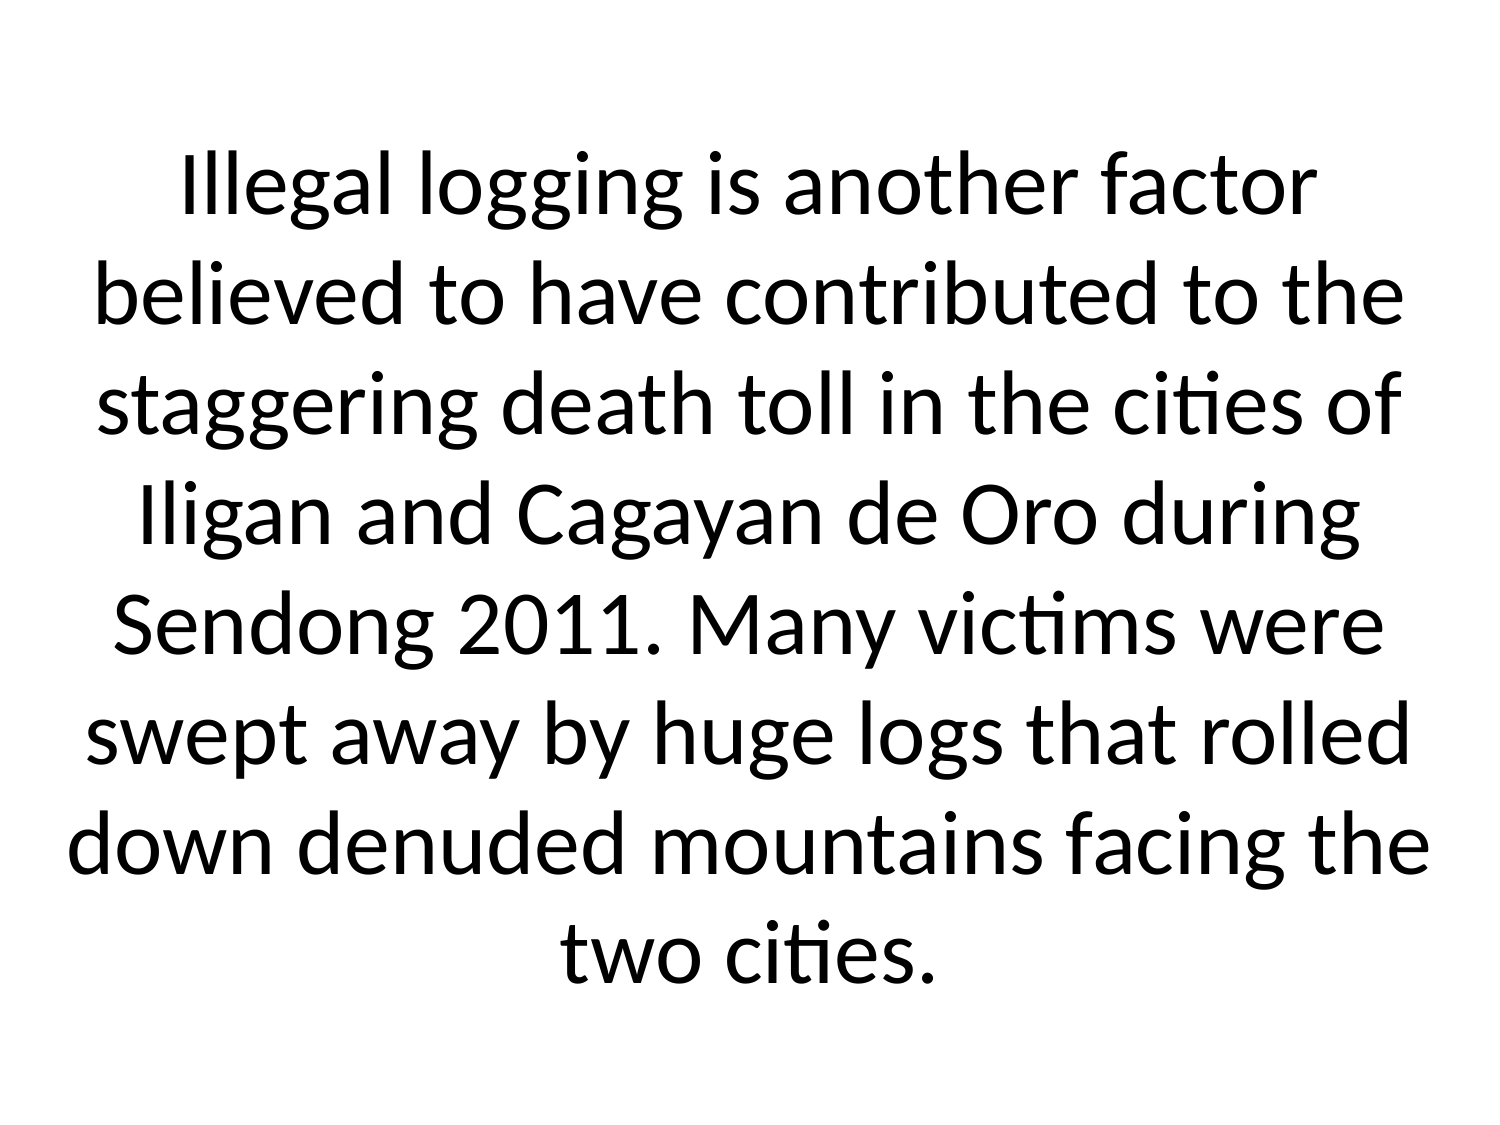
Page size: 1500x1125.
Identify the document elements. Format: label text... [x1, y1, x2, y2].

title Illegal logging is another factor believed to have contributed to the staggering death toll in the cities of Iligan and Cagayan de Oro during Sendong 2011. Many victims were swept away by huge logs that rolled down denuded mountains facing the two cities. [0, 0, 1500, 1125]
